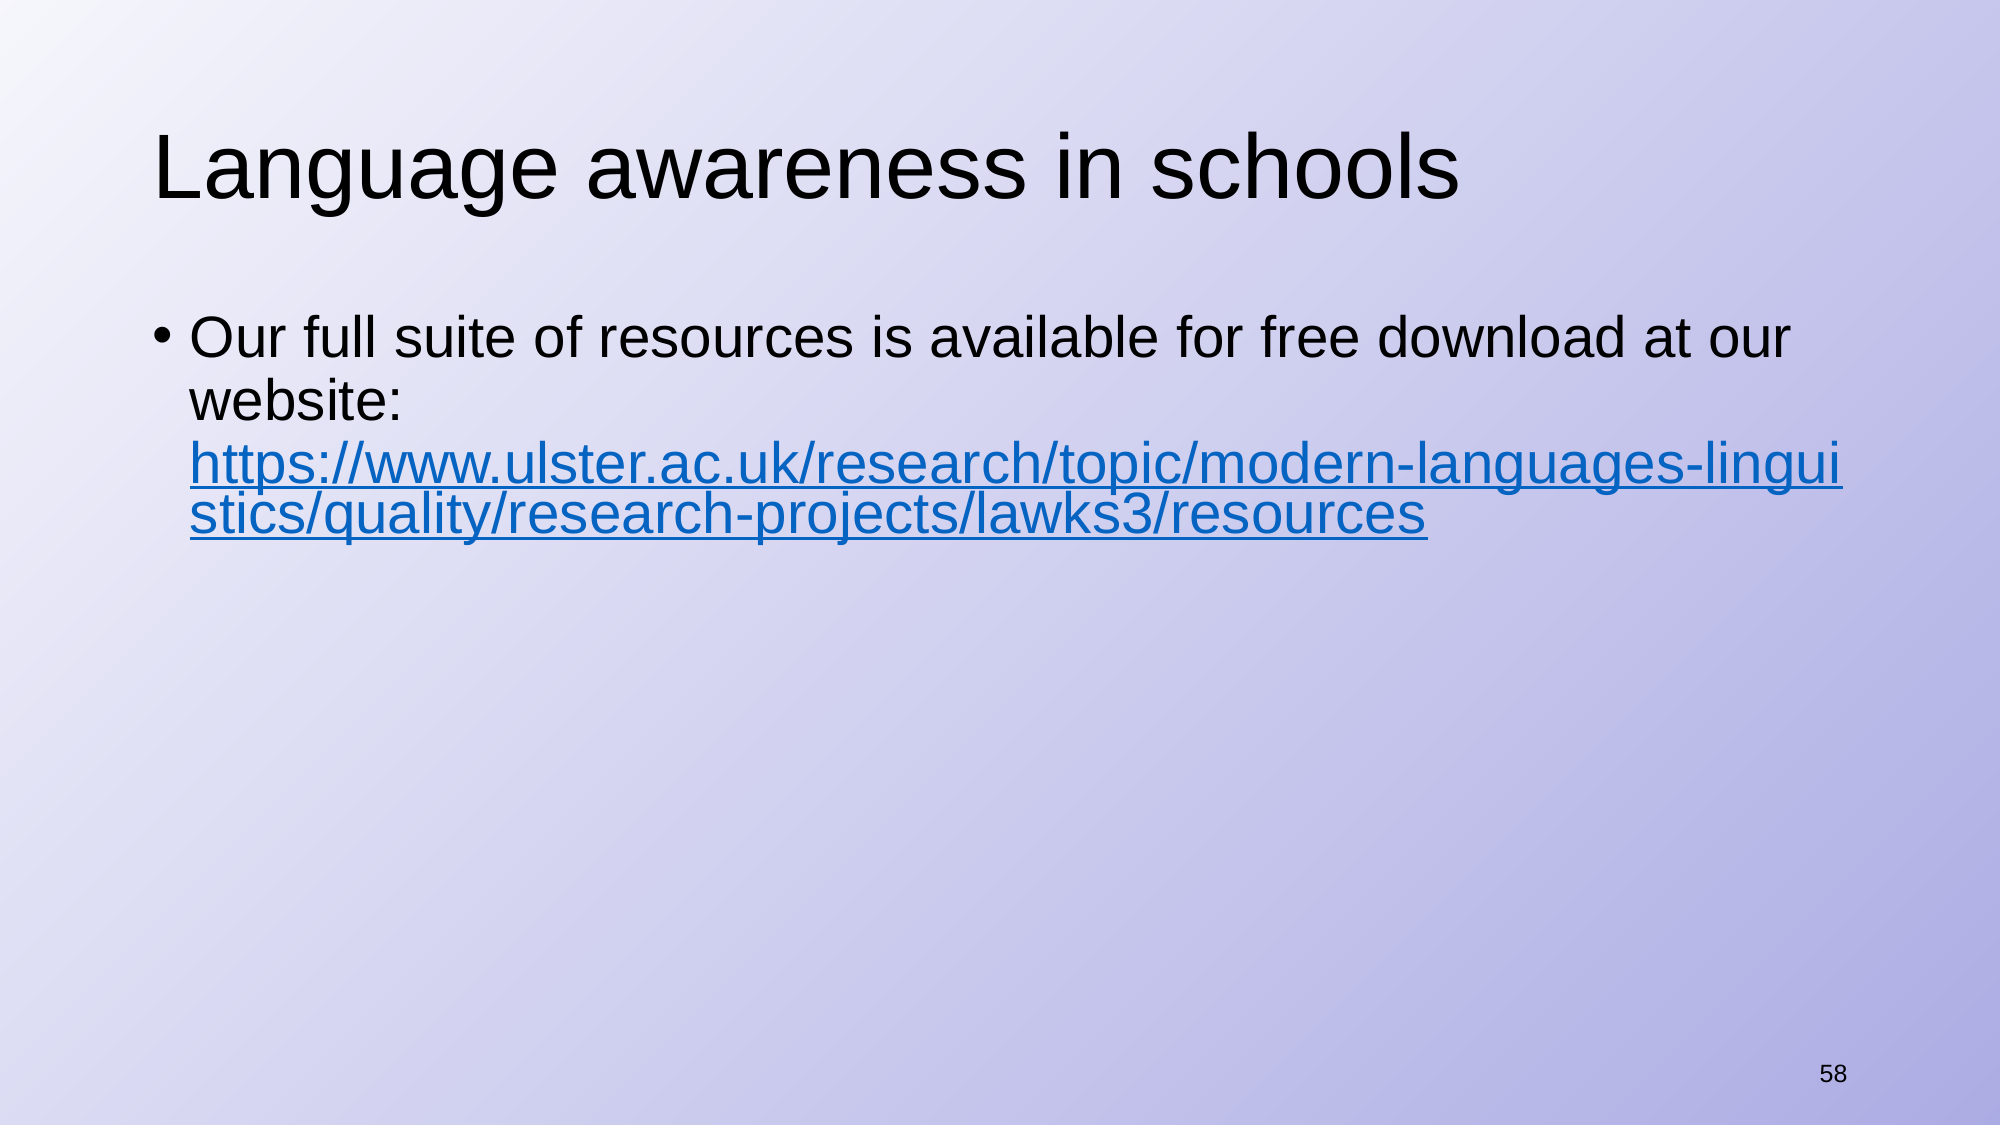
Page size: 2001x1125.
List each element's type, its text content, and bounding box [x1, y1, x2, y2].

slide_number 58 [1412, 1042, 1863, 1103]
list Our full suite of resources is available for free download at our website: https://www.ulster.ac.uk/research/topic/modern-languages-linguistics/quality/research-projects/lawks3/resources [137, 299, 1863, 1014]
title Language awareness in schools [137, 59, 1863, 278]
